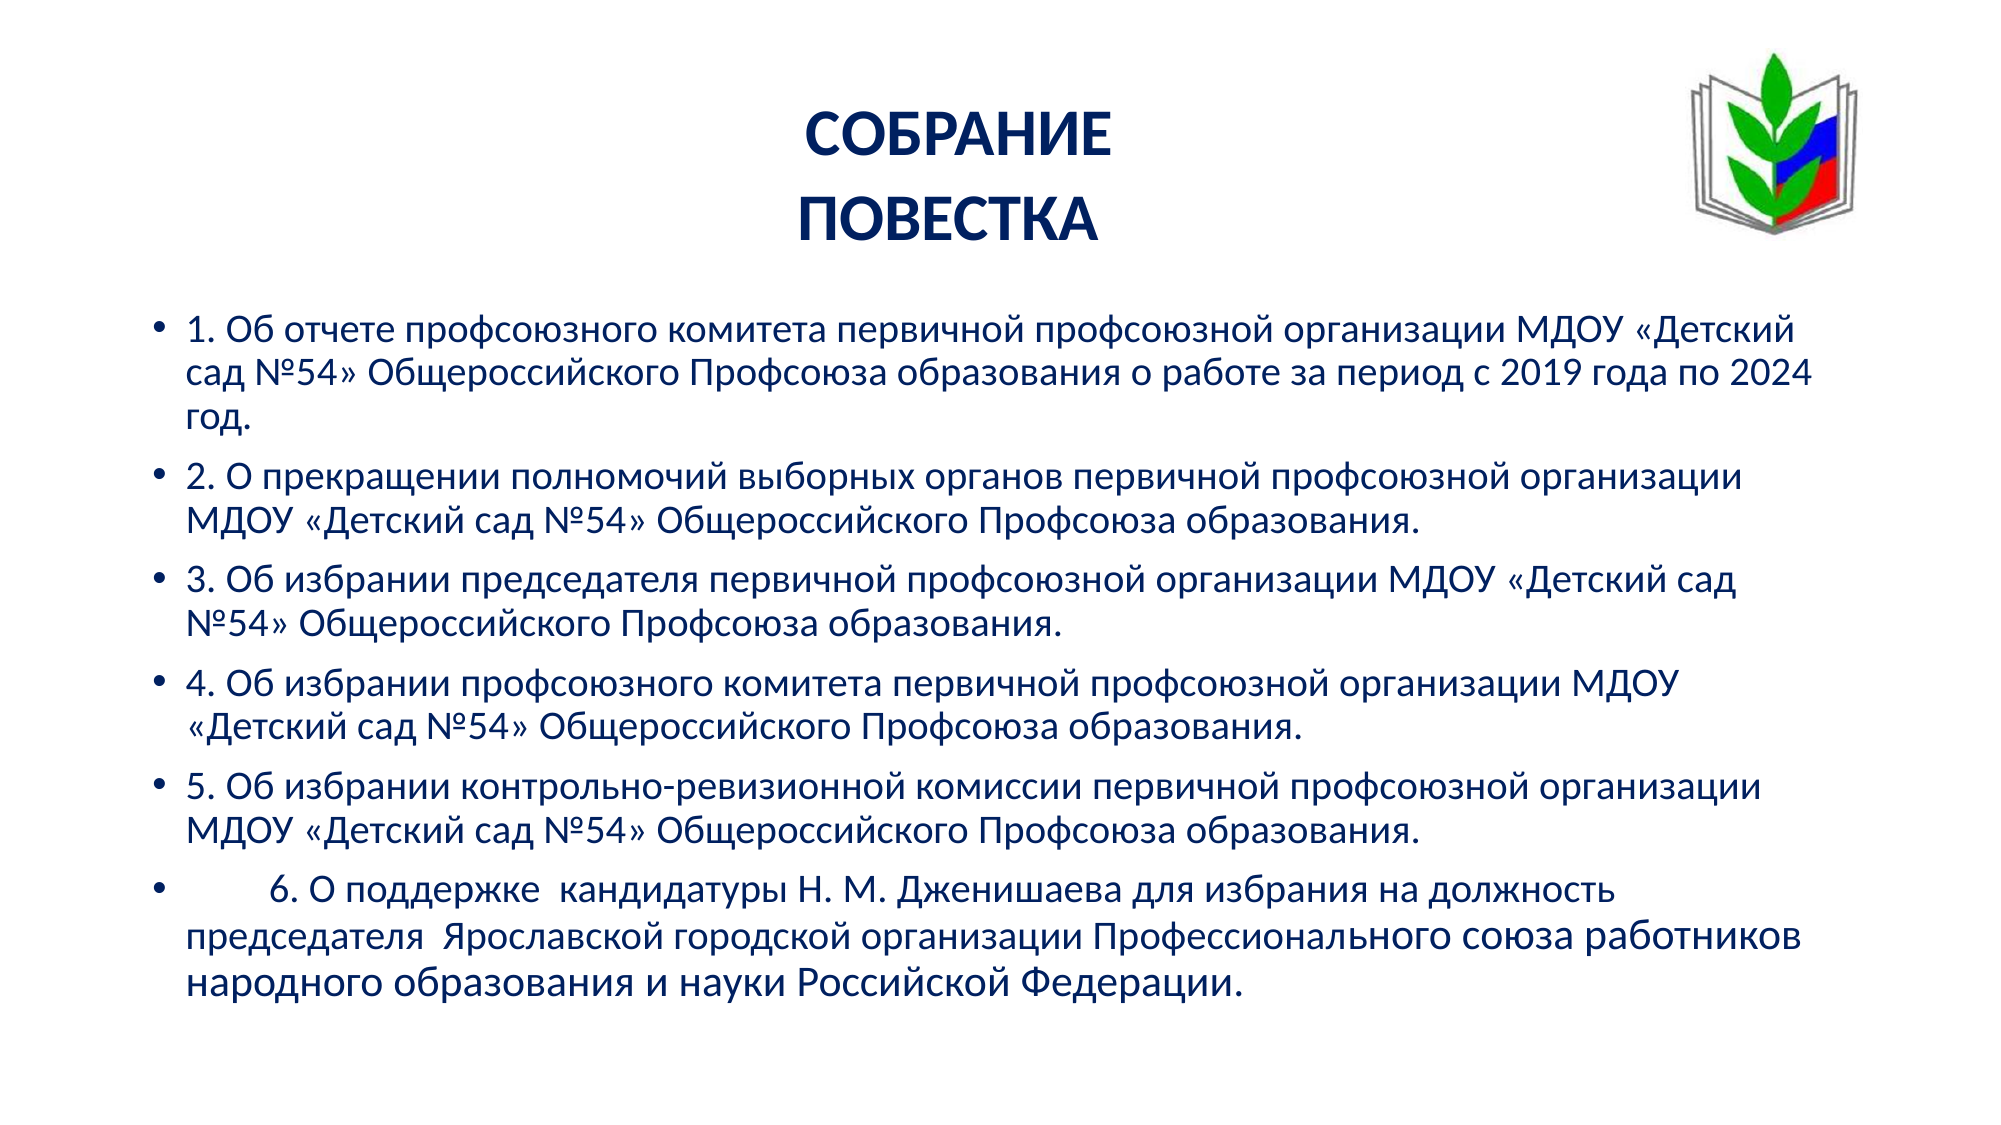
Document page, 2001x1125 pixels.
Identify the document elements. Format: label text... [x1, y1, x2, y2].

title СОБРАНИЕ ПОВЕСТКА [137, 59, 1863, 278]
list 1. Об отчете профсоюзного комитета первичной профсоюзной организации МДОУ «Детский сад №54» Общероссийского Профсоюза образования о работе за период с 2019 года по 2024 год. 2. О прекращении полномочий выборных органов первичной профсоюзной организации МДОУ «Детский сад №54» Общероссийского Профсоюза образования. 3. Об избрании председателя первичной профсоюзной организации МДОУ «Детский сад №54» Общероссийского Профсоюза образования. 4. Об избрании профсоюзного комитета первичной профсоюзной организации МДОУ «Детский сад №54» Общероссийского Профсоюза образования. 5. Об избрании контрольно-ревизионной комиссии первичной профсоюзной организации МДОУ «Детский сад №54» Общероссийского Профсоюза образования. 6. О поддержке кандидатуры Н. М. Дженишаева для избрания на должность председателя Ярославской городской организации Профессионального союза работников народного образования и науки Российской Федерации. [137, 299, 1863, 1014]
picture [1684, 48, 1863, 241]
